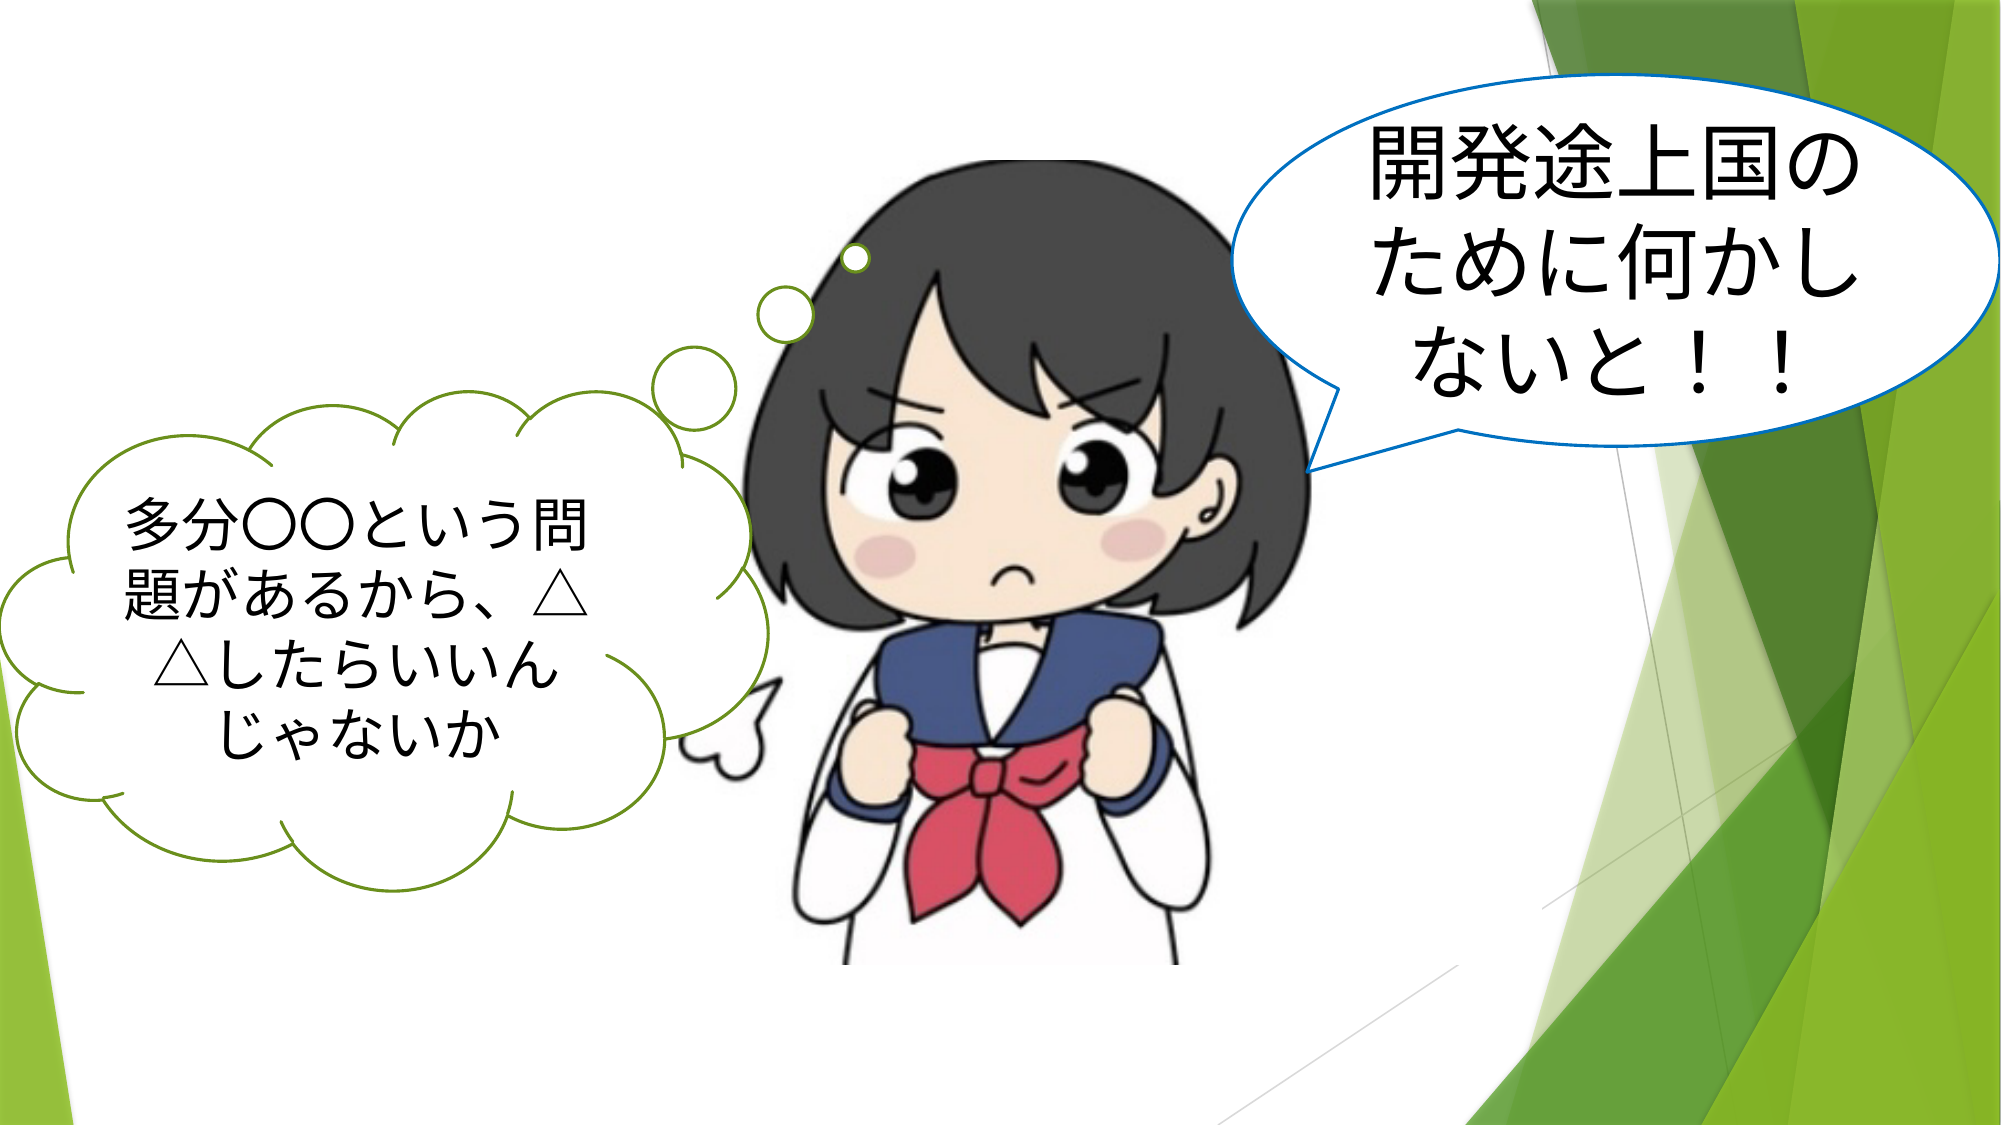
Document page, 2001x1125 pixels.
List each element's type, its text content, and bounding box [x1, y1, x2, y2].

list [458, 159, 1542, 966]
text_box 開発途上国のために何かしないと！！ [1291, 72, 2000, 448]
text_box 多分〇〇という問題があるから、△△したらいいんじゃないか [0, 391, 453, 893]
